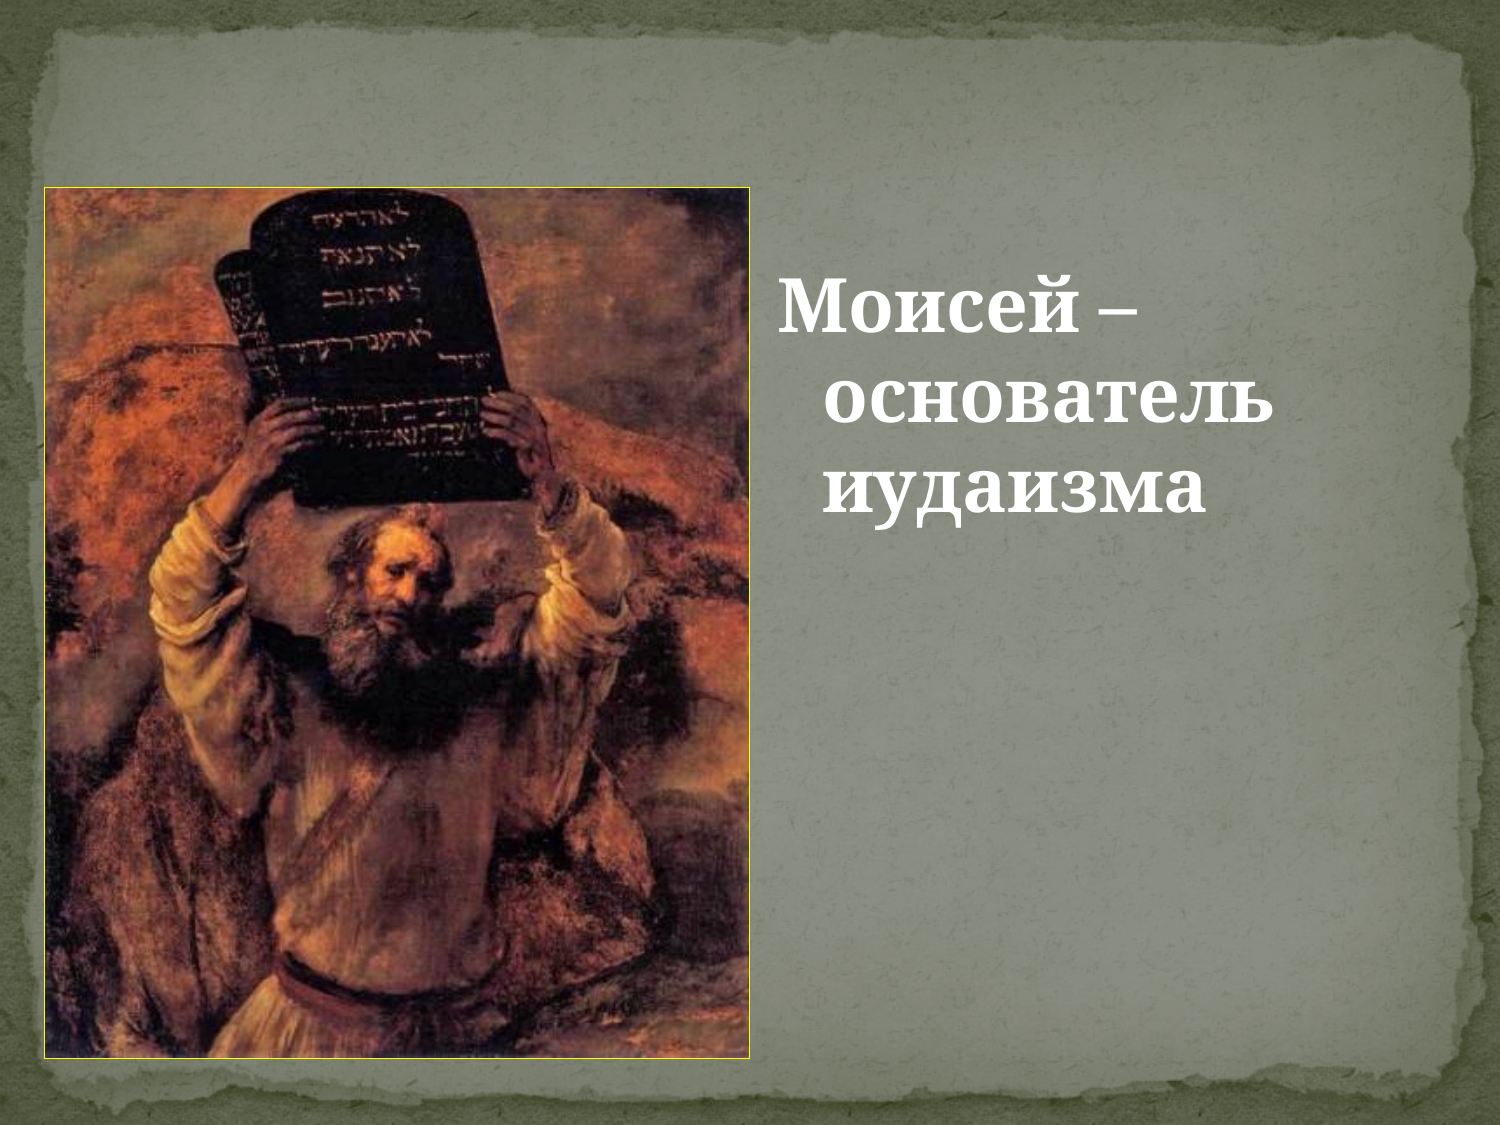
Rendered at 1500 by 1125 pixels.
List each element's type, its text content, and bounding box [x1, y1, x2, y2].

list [46, 189, 749, 1058]
list Моисей – основатель иудаизма [762, 249, 1429, 1000]
